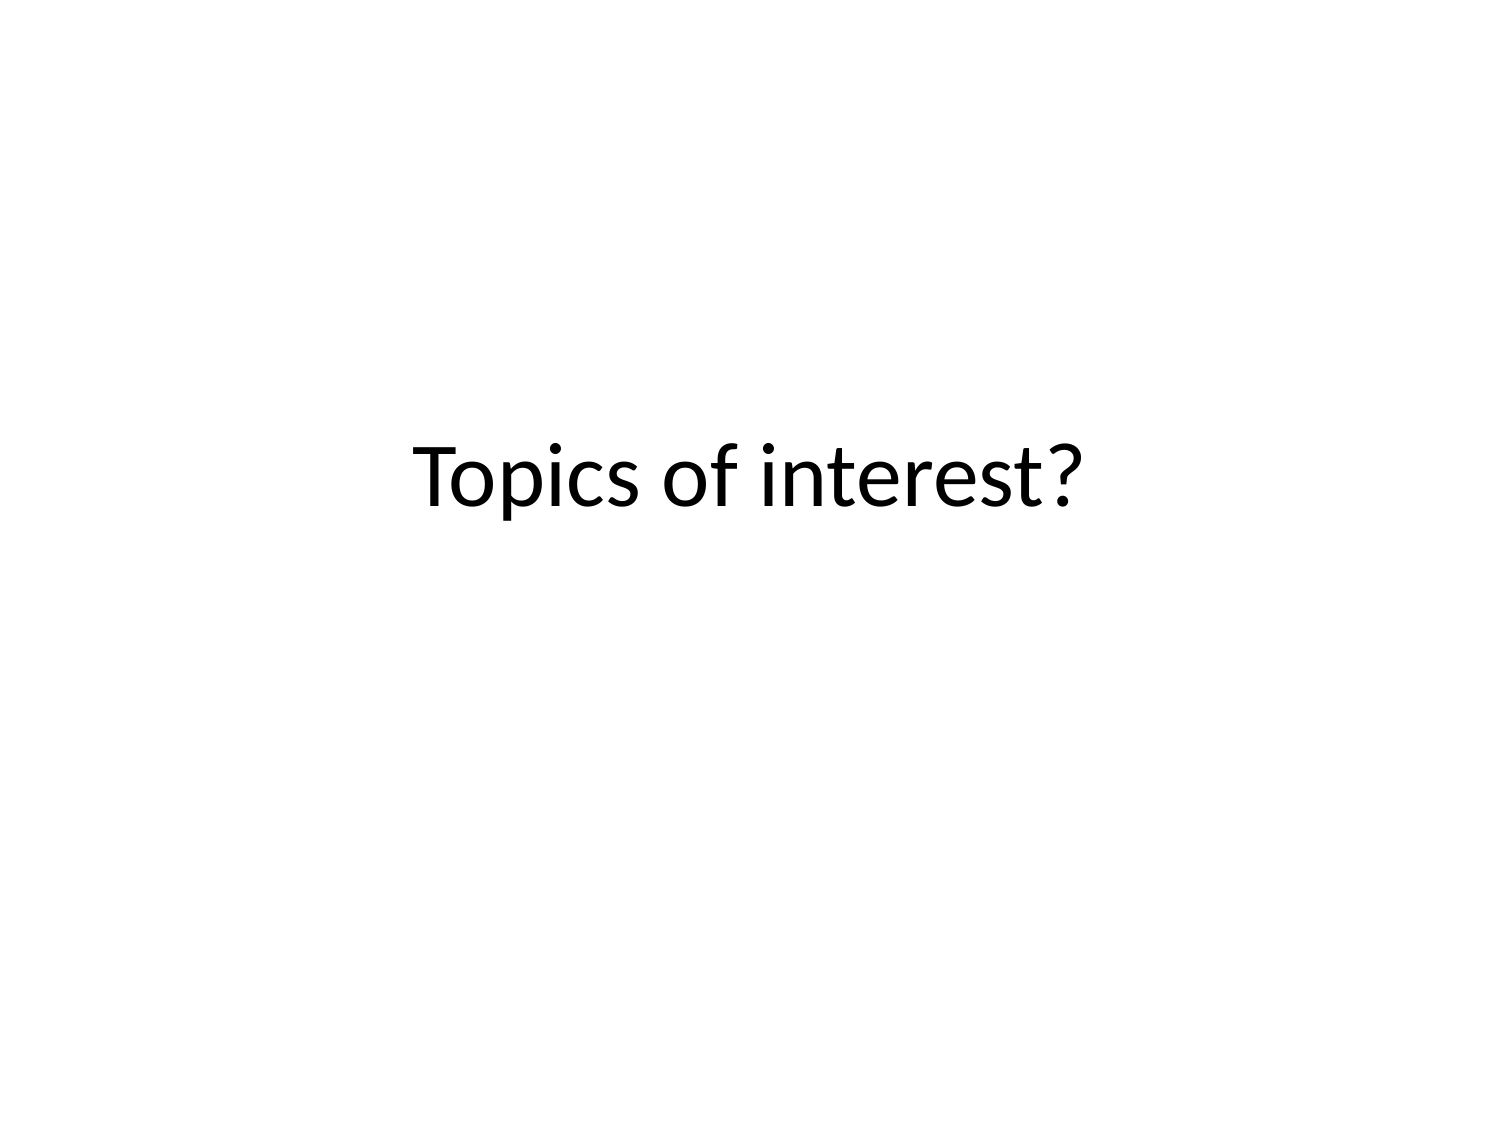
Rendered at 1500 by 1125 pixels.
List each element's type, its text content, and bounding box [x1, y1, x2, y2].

title Topics of interest? [112, 349, 1388, 591]
